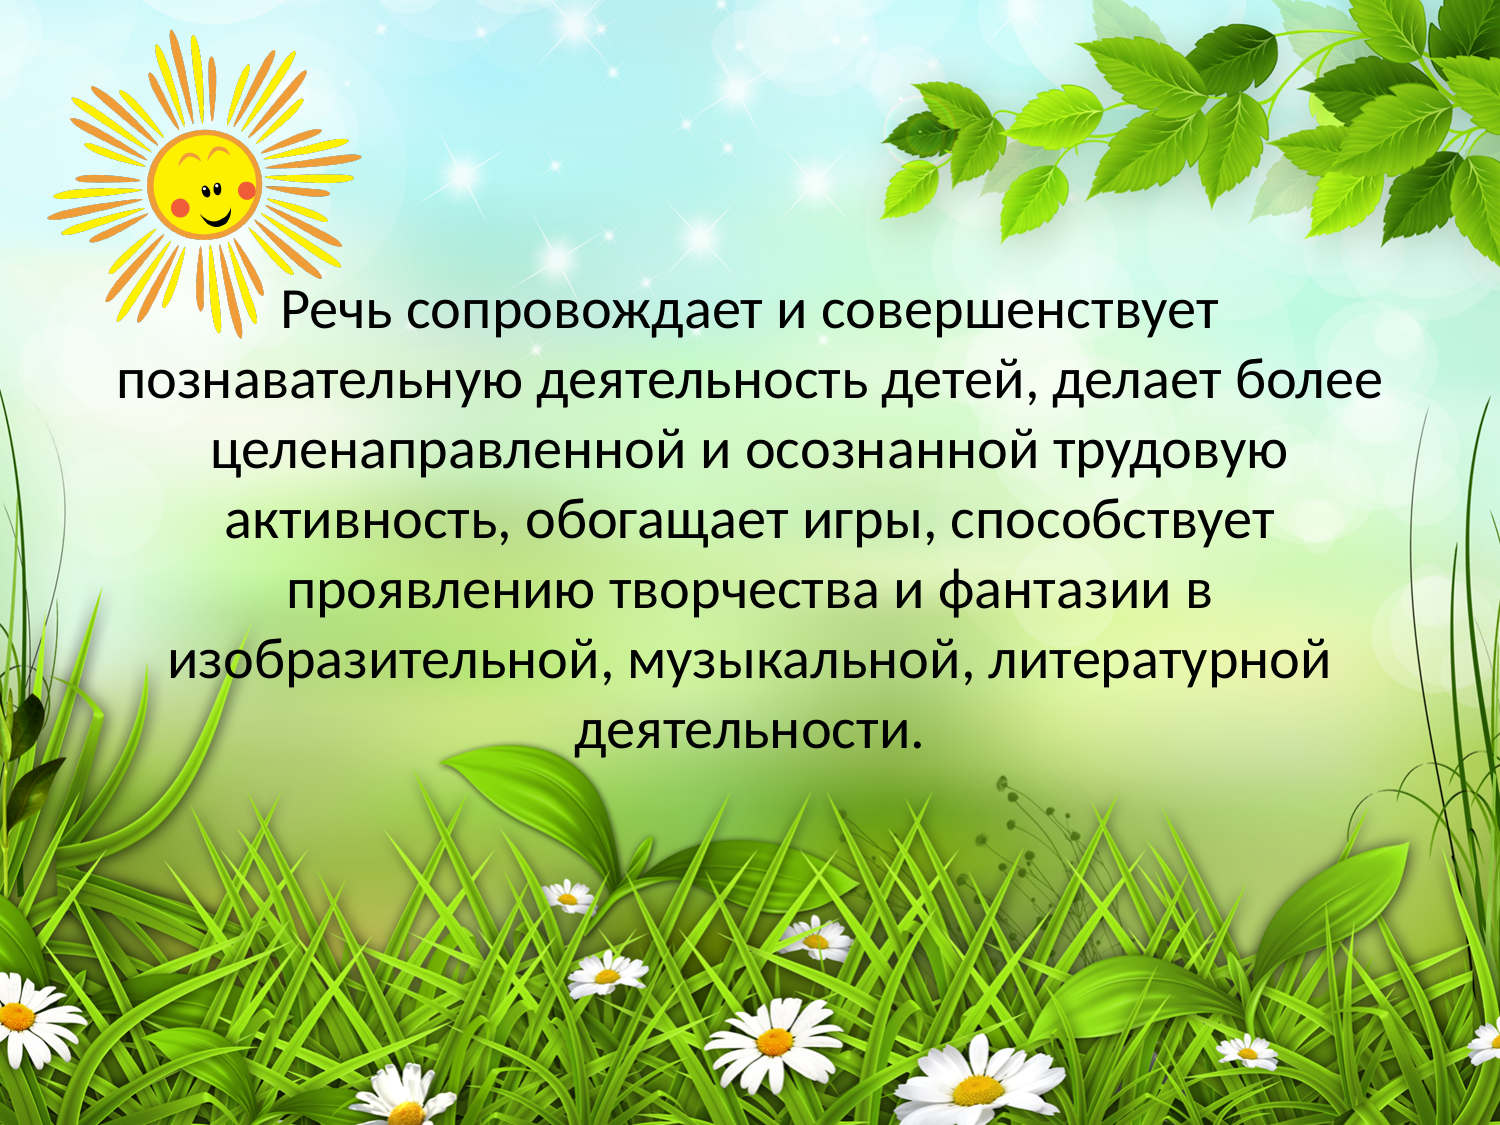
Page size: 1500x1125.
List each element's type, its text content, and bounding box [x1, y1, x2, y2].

title Речь сопровождает и совершенствует познавательную деятельность детей, делает более целенаправленной и осознанной трудовую активность, обогащает игры, способствует проявлению творчества и фантазии в изобразительной, музыкальной, литературной деятельности. [75, 184, 1425, 846]
picture [0, 0, 1500, 1125]
